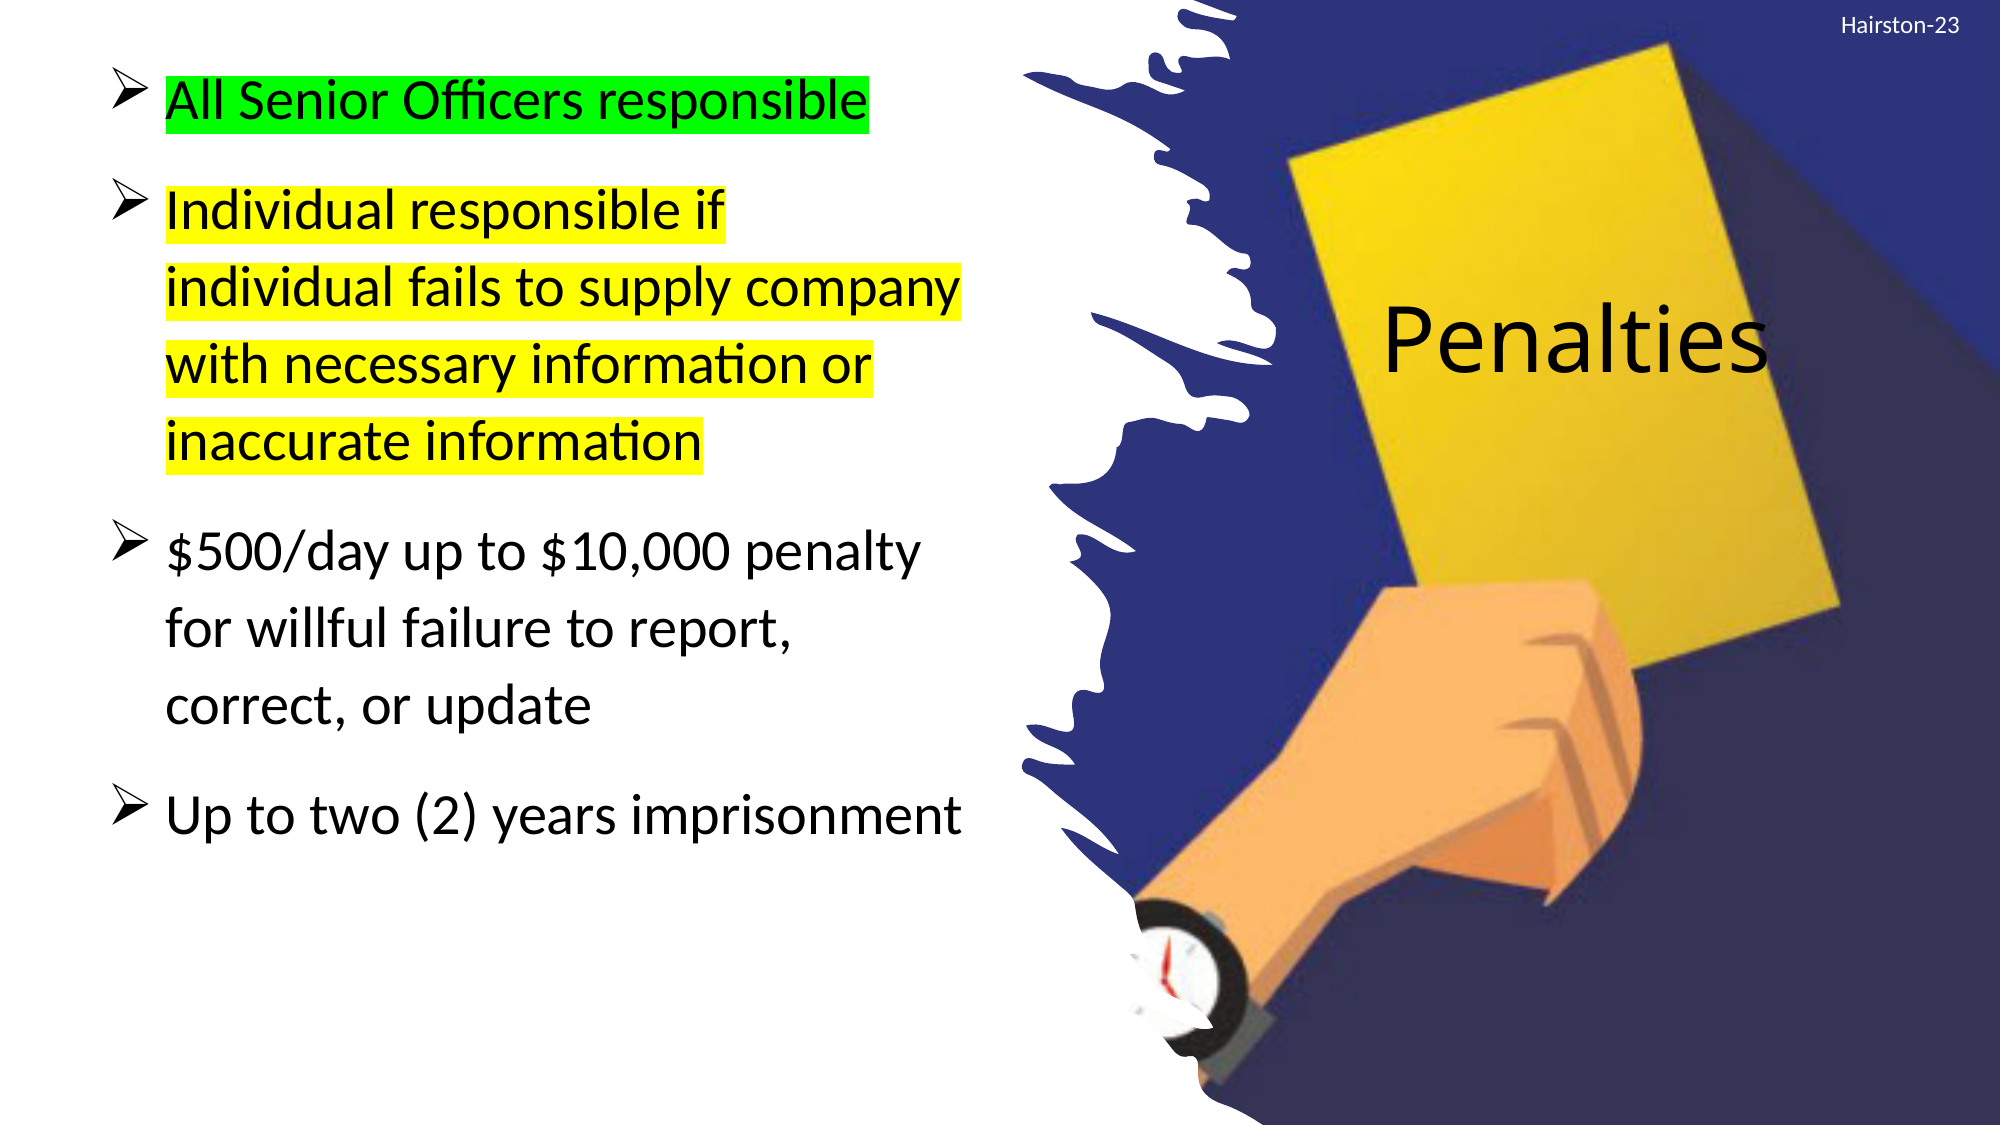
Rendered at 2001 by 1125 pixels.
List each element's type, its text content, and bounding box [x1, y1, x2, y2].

picture [1021, 0, 2000, 1125]
text_box [0, 0, 1021, 1125]
list All Senior Officers responsible Individual responsible if individual fails to supply company with necessary information or inaccurate information $500/day up to $10,000 penalty for willful failure to report, correct, or update Up to two (2) years imprisonment [92, 46, 979, 739]
